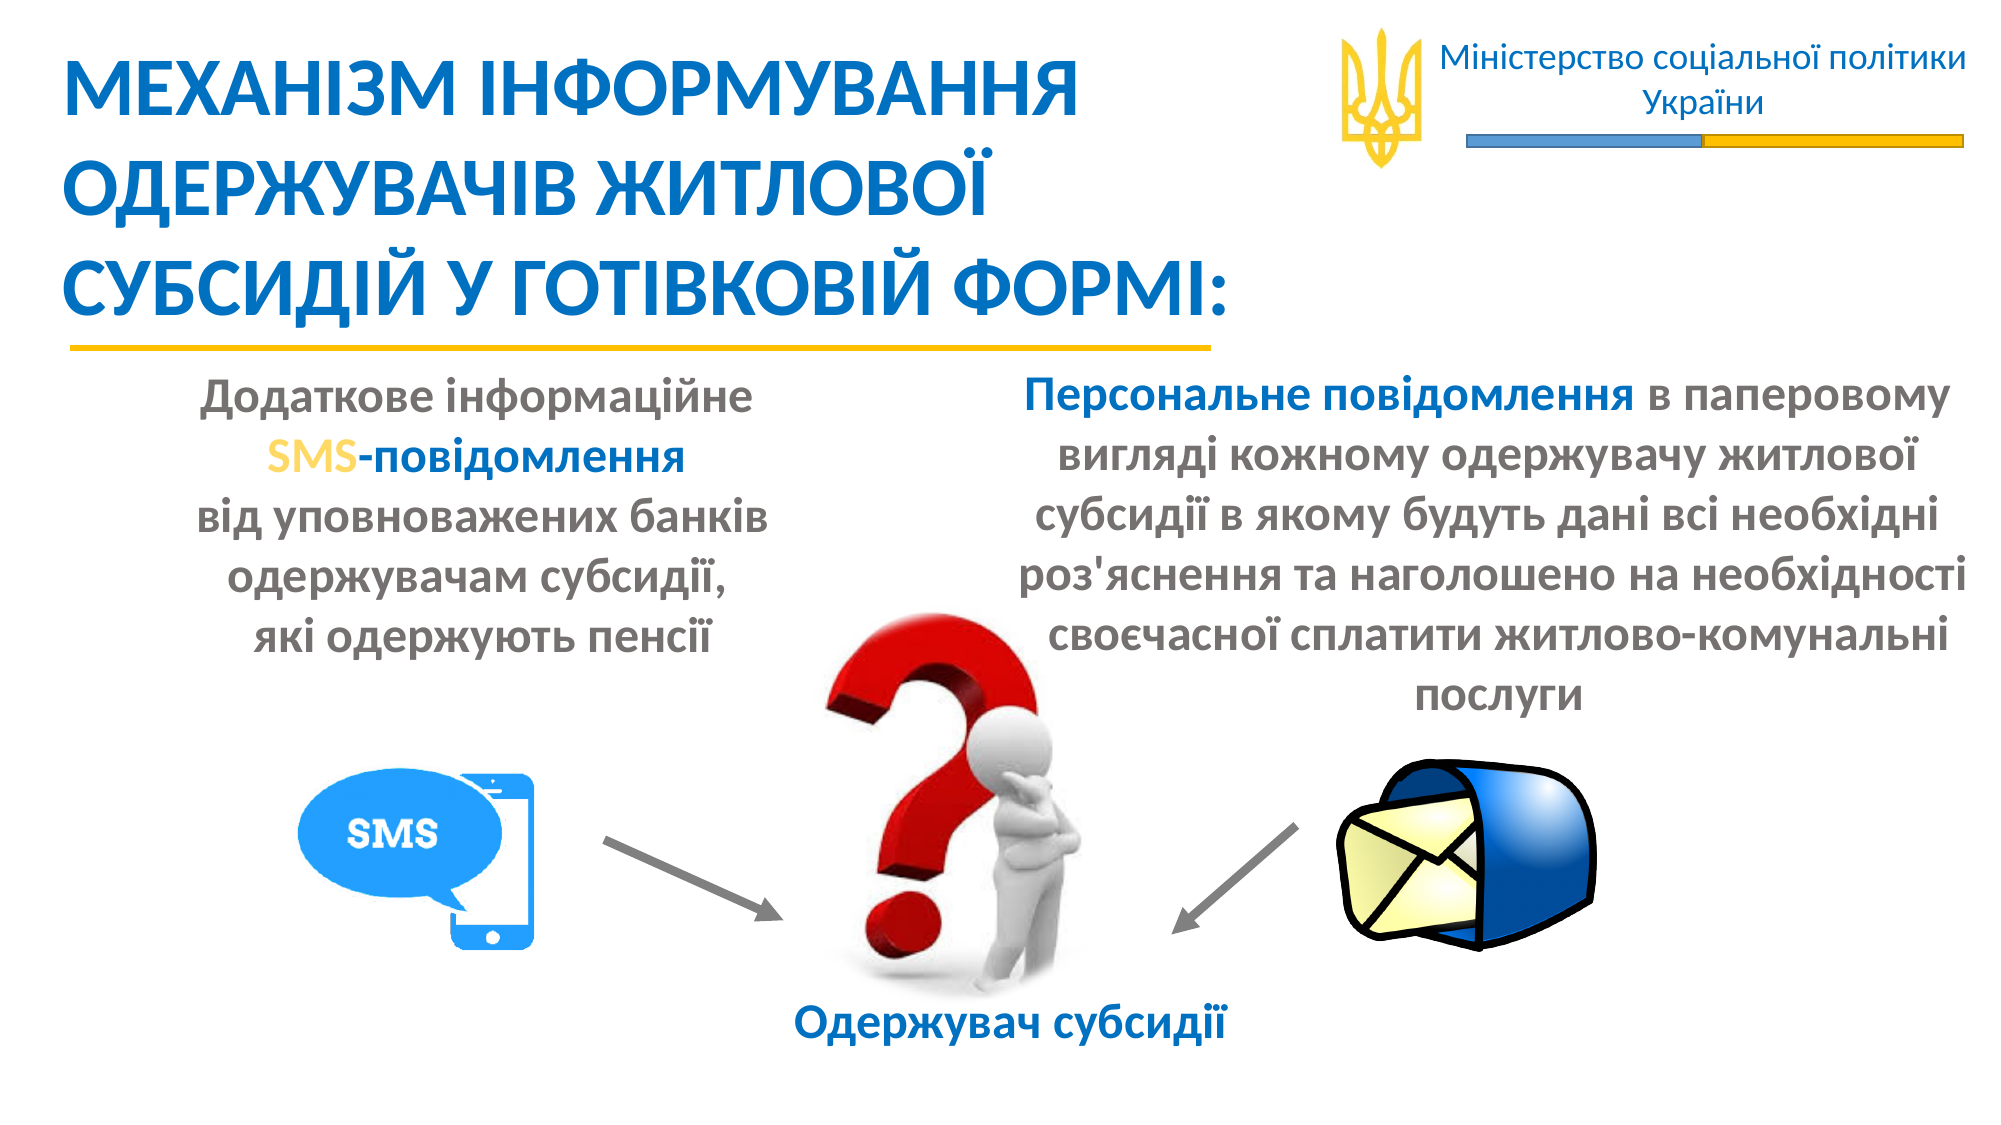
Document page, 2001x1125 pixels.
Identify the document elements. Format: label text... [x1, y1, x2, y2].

text_box Додаткове інформаційне SMS-повідомлення від уповноважених банків одержувачам субсидії, які одержують пенсії [0, 354, 956, 730]
text_box Персональне повідомлення в паперовому вигляді кожному одержувачу житлової субсидії в якому будуть дані всі необхідні роз'яснення та наголошено на необхідності своєчасної сплатити житлово-комунальні послуги [956, 352, 2000, 788]
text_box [604, 839, 784, 921]
picture [1341, 27, 1422, 169]
text_box Одержувач субсидії [779, 981, 1257, 1056]
text_box [1702, 134, 1964, 148]
picture [752, 603, 1154, 1006]
text_box МЕХАНІЗМ ІНФОРМУВАННЯ ОДЕРЖУВАЧІВ ЖИТЛОВОЇ СУБСИДІЙ У ГОТІВКОВІЙ ФОРМІ: [47, 24, 1297, 340]
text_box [1171, 825, 1297, 935]
text_box [1466, 134, 1702, 148]
picture [291, 762, 537, 952]
picture [1336, 758, 1597, 952]
text_box Міністерство соціальної політики України [1421, 24, 1986, 130]
